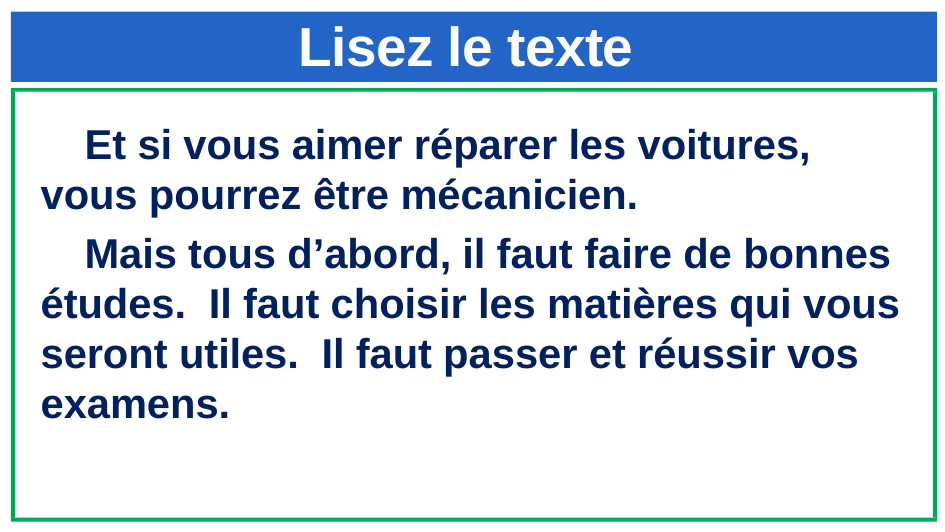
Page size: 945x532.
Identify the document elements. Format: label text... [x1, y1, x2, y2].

title Lisez le texte [22, 7, 925, 93]
list Et si vous aimer réparer les voitures, vous pourrez être mécanicien. Mais tous d’abord, il faut faire de bonnes études. Il faut choisir les matières qui vous seront utiles. Il faut passer et réussir vos examens. [40, 118, 918, 432]
